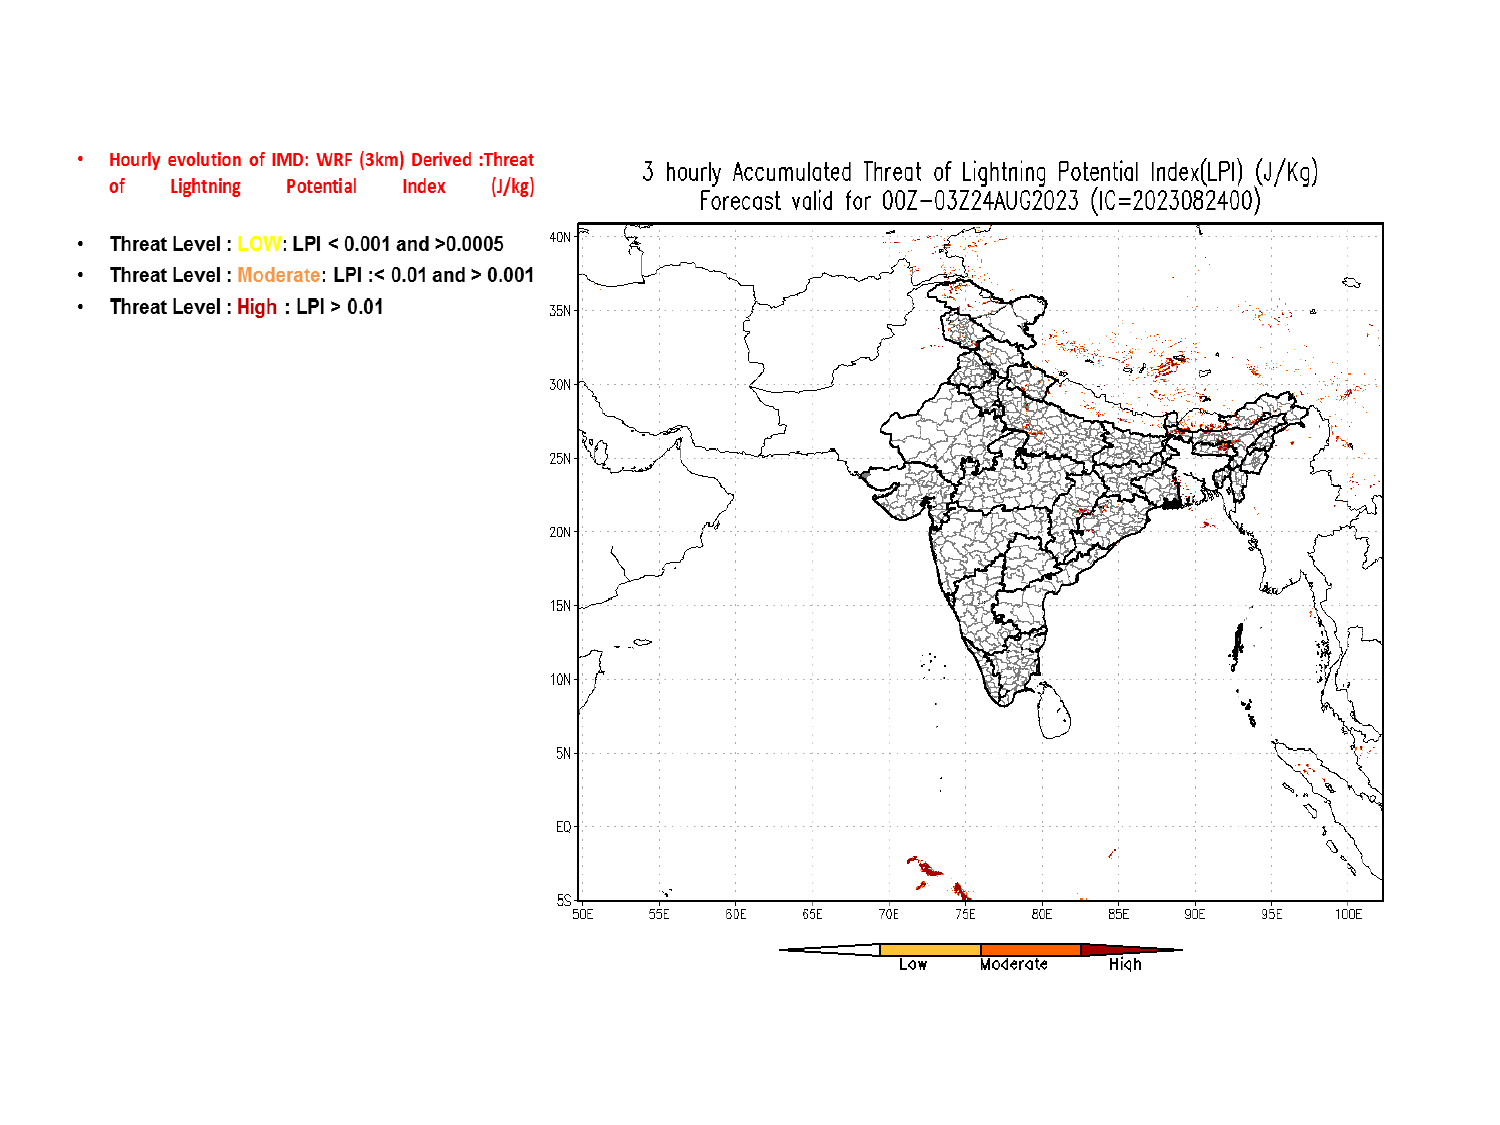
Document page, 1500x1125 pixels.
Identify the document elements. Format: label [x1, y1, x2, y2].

picture [74, 149, 1426, 976]
